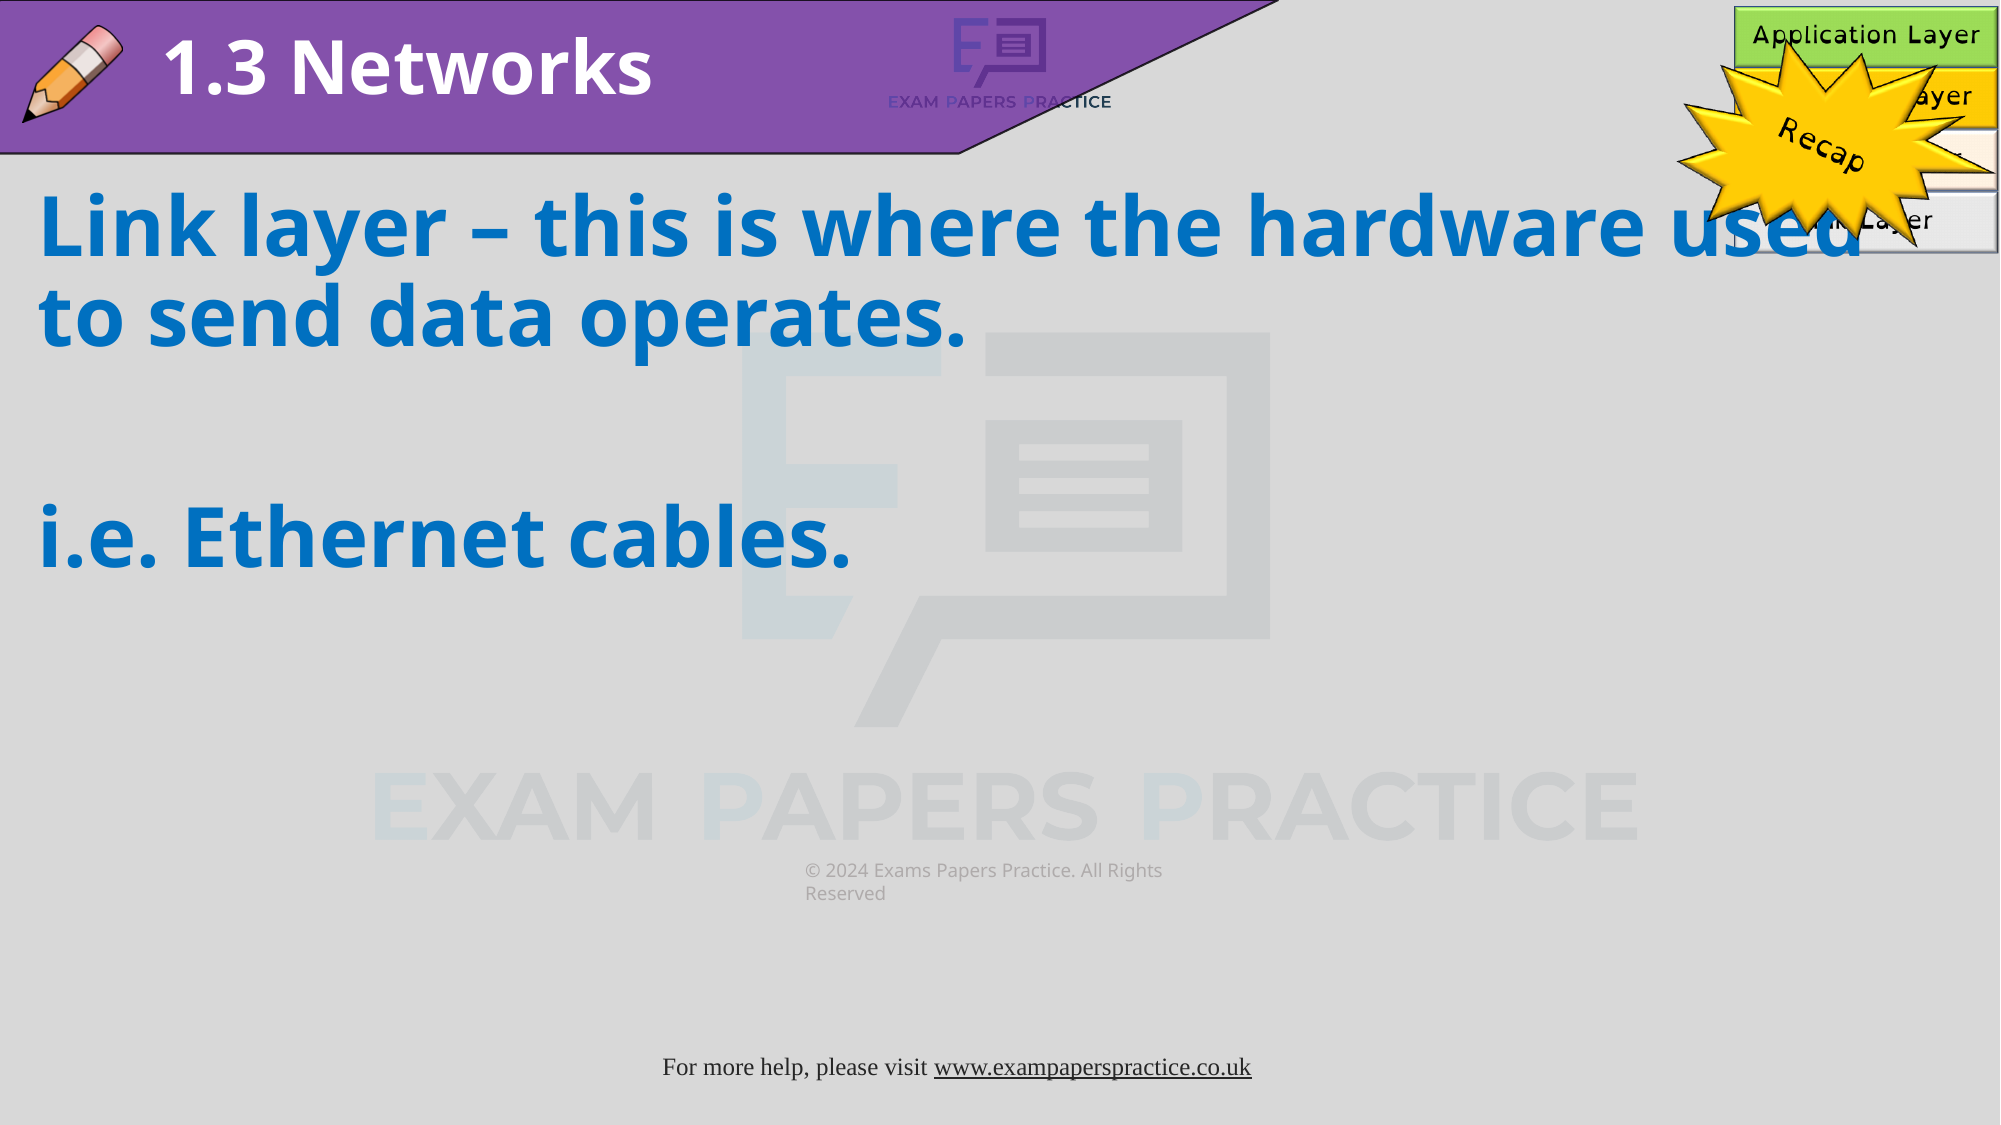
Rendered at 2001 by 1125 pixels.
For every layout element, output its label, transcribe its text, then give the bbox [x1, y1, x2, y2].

picture [1640, 0, 2000, 327]
list 1.3 Networks [146, 22, 960, 134]
list Link layer – this is where the hardware used to send data operates. i.e. Ethernet cables. [22, 176, 1974, 1120]
picture [22, 25, 123, 123]
